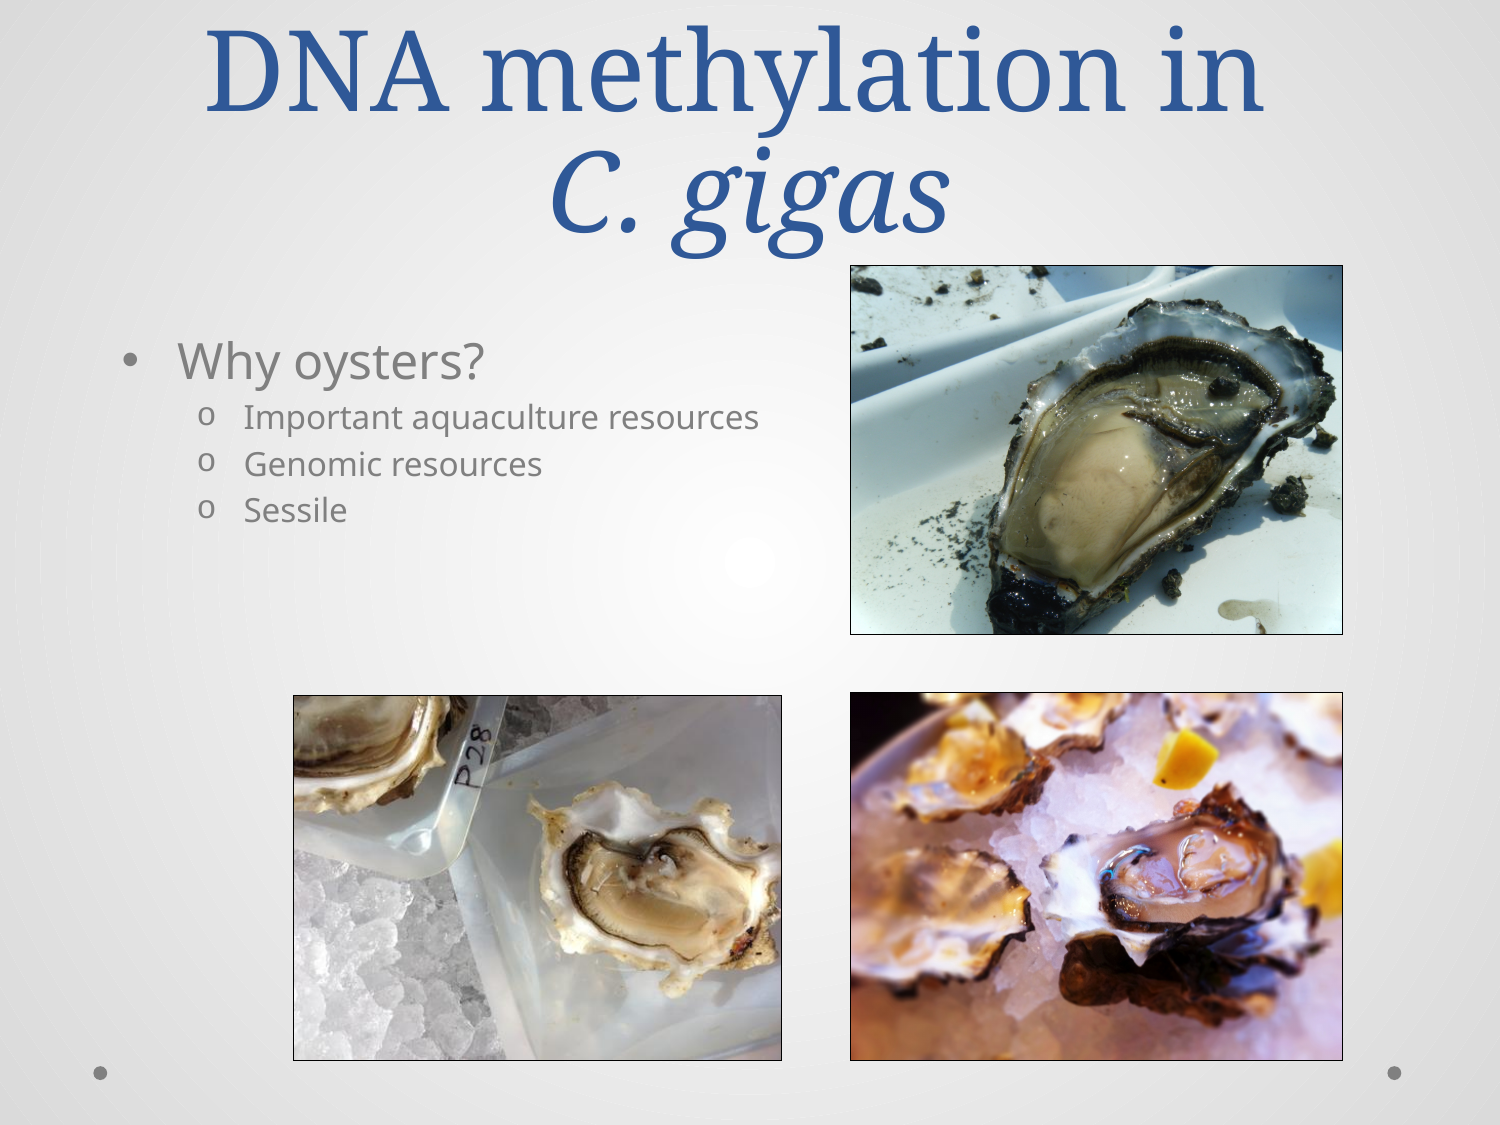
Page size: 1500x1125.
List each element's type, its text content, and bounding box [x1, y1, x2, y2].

picture [850, 692, 1343, 1061]
picture [292, 695, 782, 1061]
picture [850, 265, 1343, 635]
title DNA methylation in C. gigas [75, 0, 1425, 263]
list Why oysters? Important aquaculture resources Genomic resources Sessile [106, 321, 1457, 1065]
